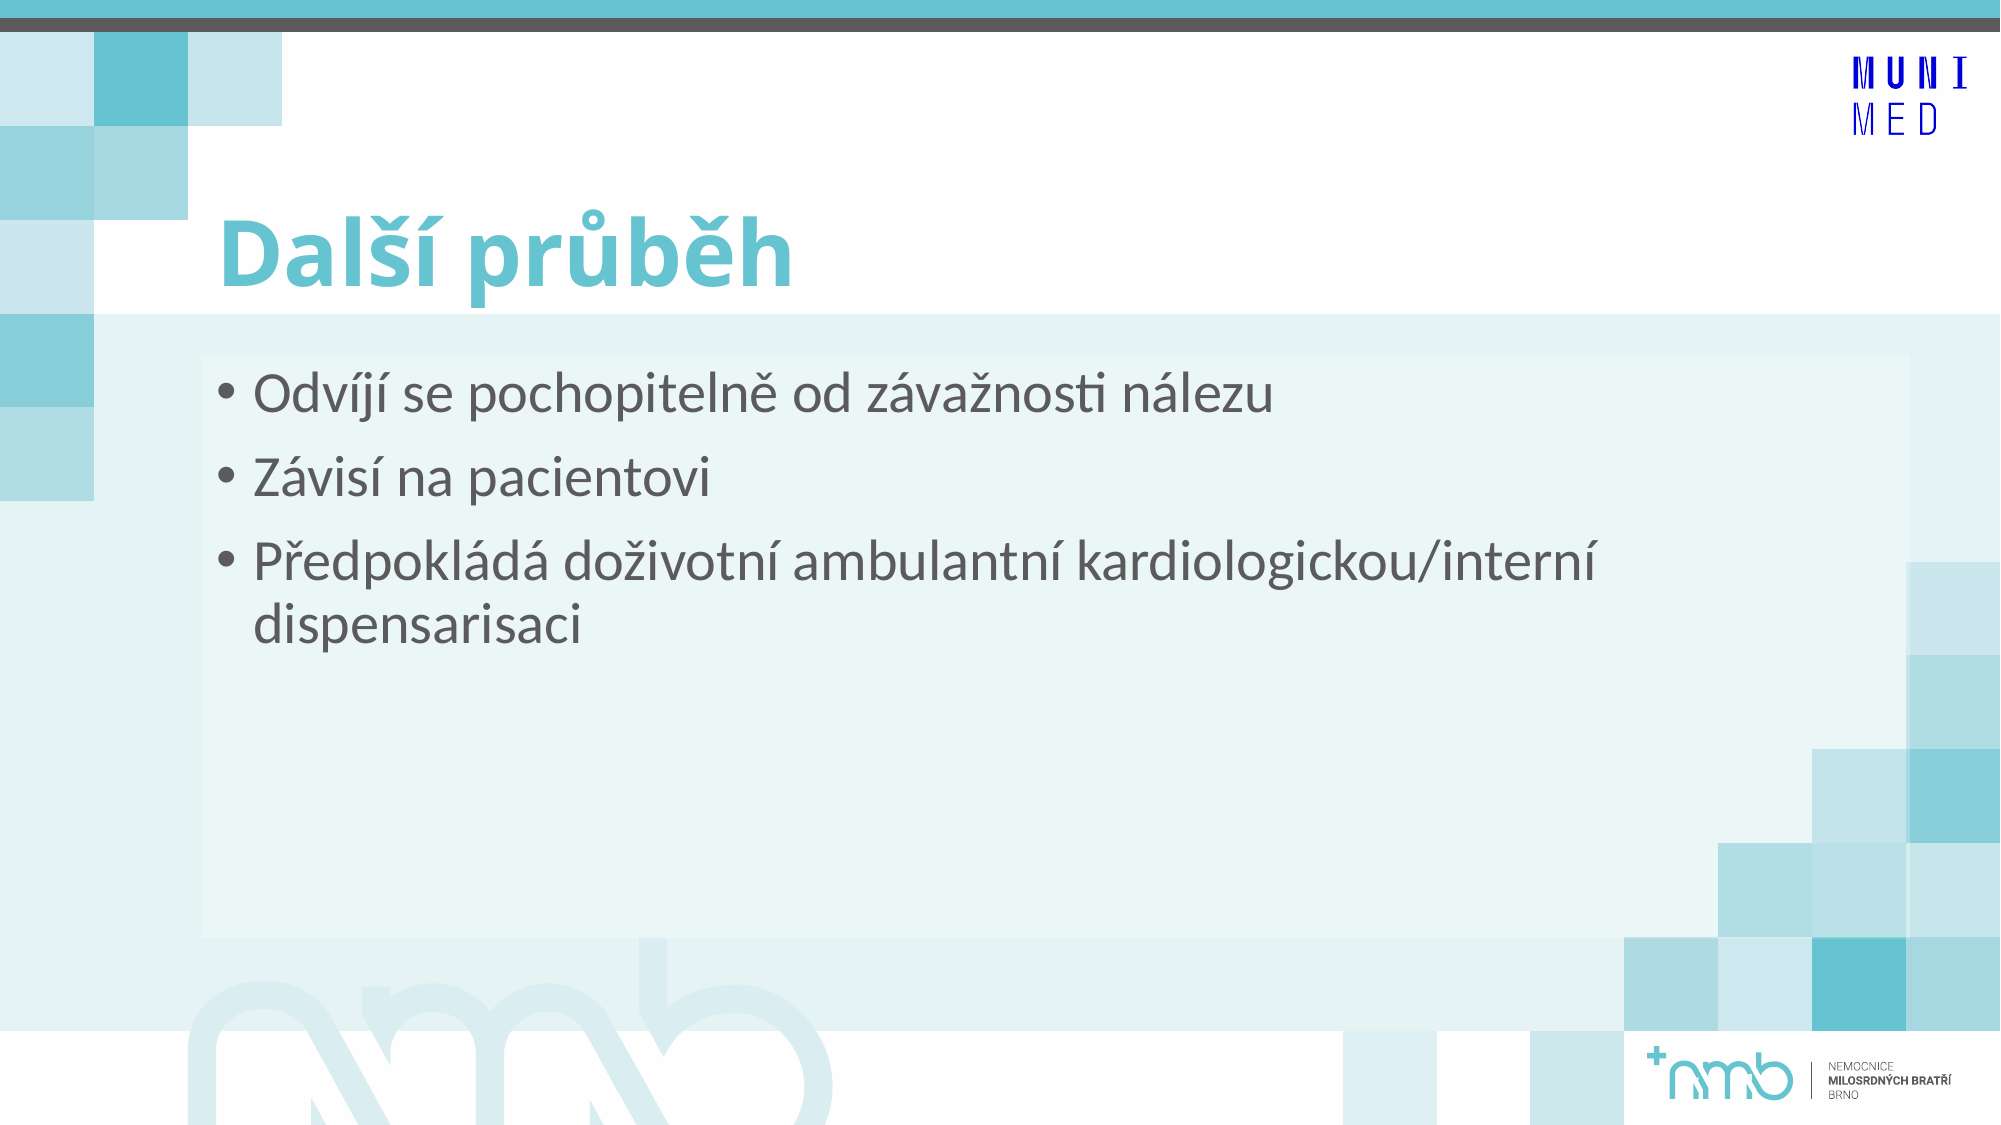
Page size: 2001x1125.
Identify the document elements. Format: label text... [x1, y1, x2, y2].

title Další průběh [201, 136, 1911, 314]
list Odvíjí se pochopitelně od závažnosti nálezu Závisí na pacientovi Předpokládá doživotní ambulantní kardiologickou/interní dispensarisaci [201, 354, 1911, 939]
picture [1833, 36, 1987, 155]
